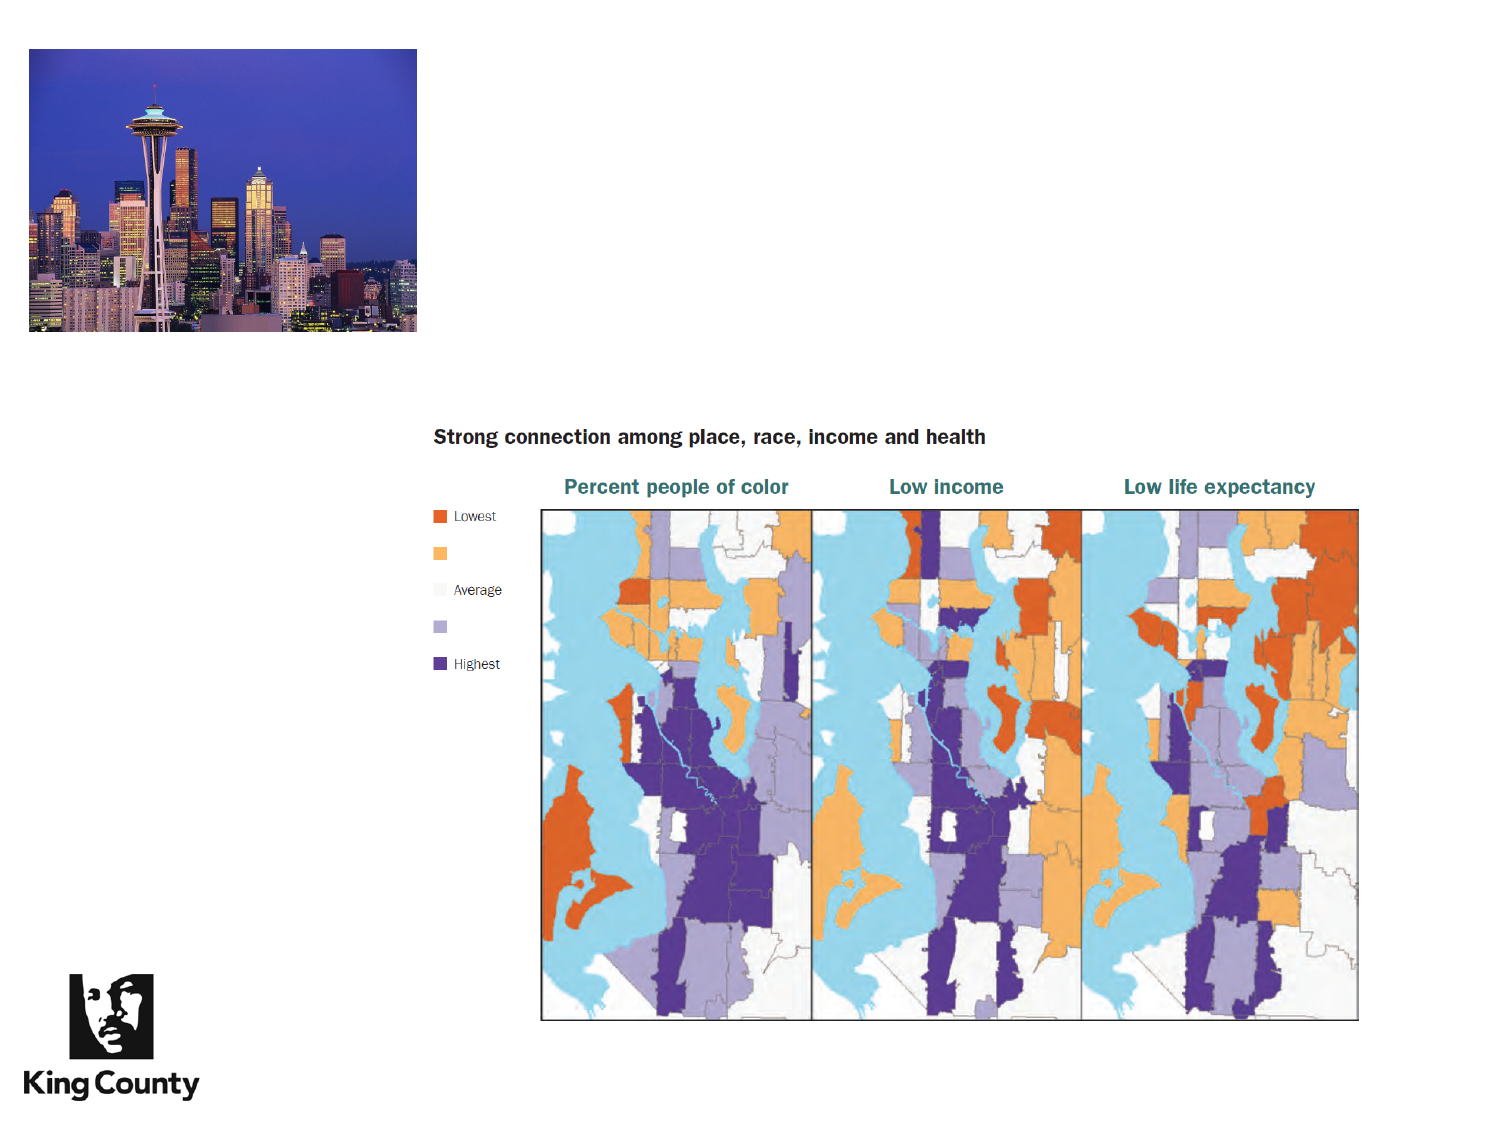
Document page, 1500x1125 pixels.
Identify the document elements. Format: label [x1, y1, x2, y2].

picture [29, 49, 418, 332]
list [342, 424, 1500, 1059]
picture [24, 974, 201, 1101]
